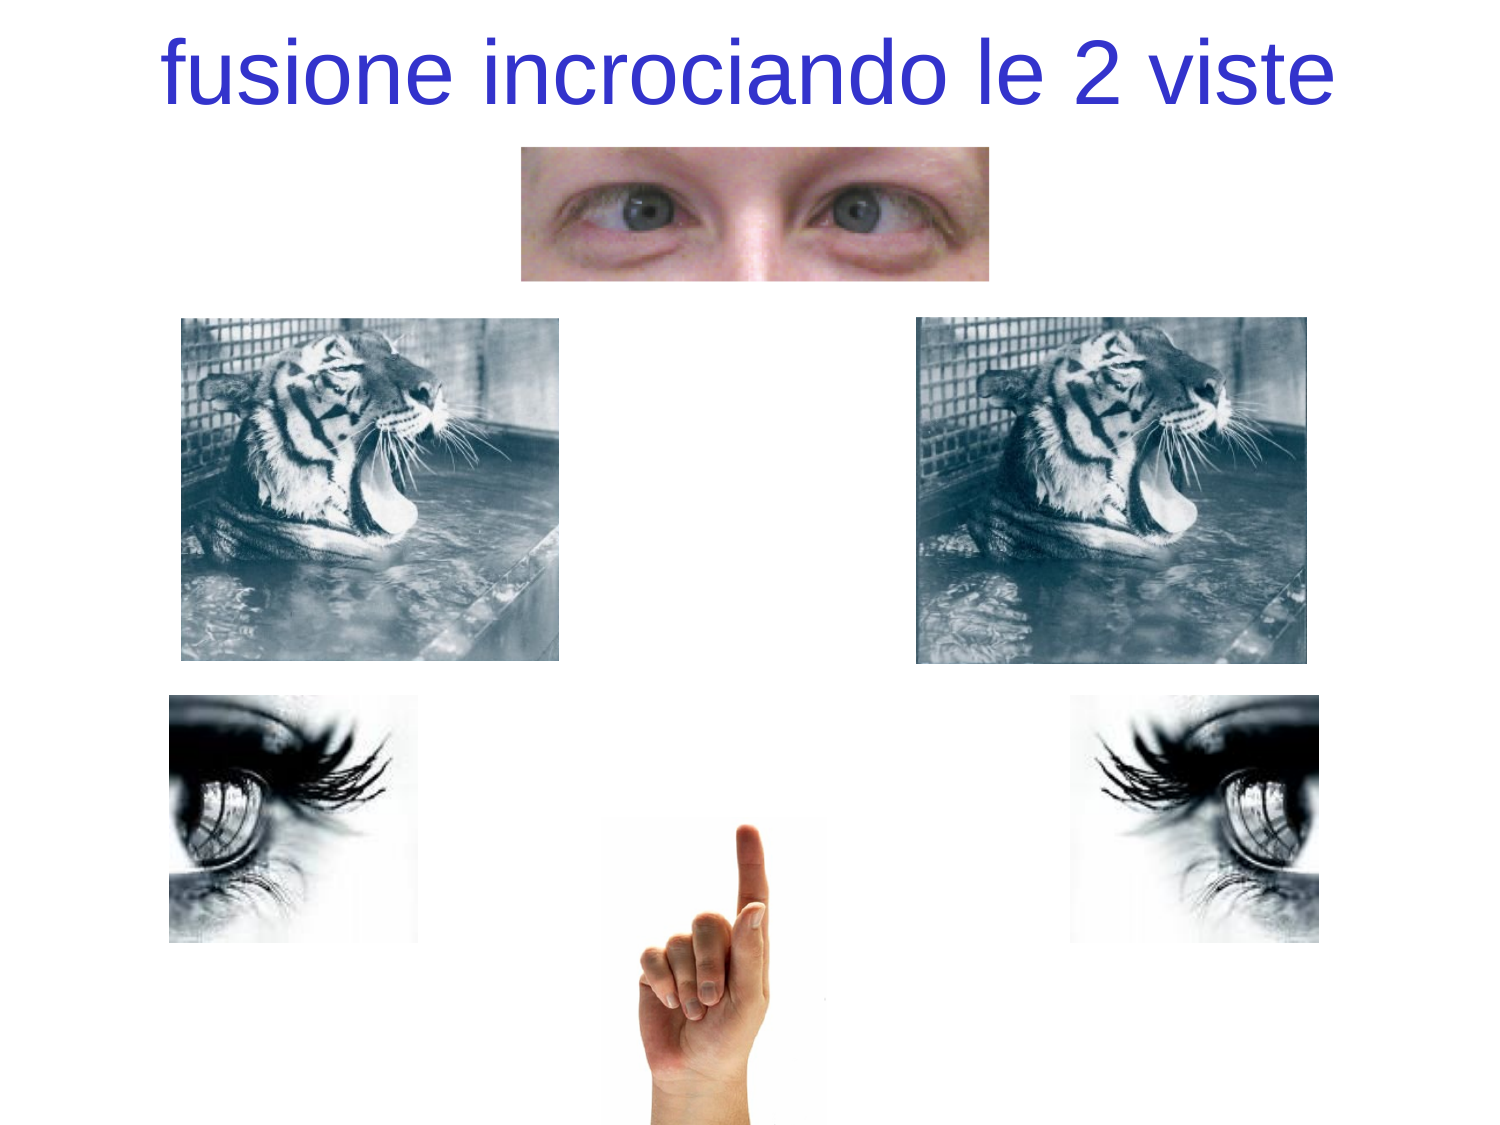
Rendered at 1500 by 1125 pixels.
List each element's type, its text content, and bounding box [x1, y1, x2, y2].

text_box fusione incrociando le 2 viste [112, 3, 1388, 192]
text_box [916, 316, 1319, 943]
picture [474, 112, 1026, 303]
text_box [169, 316, 559, 943]
picture [600, 817, 827, 1125]
